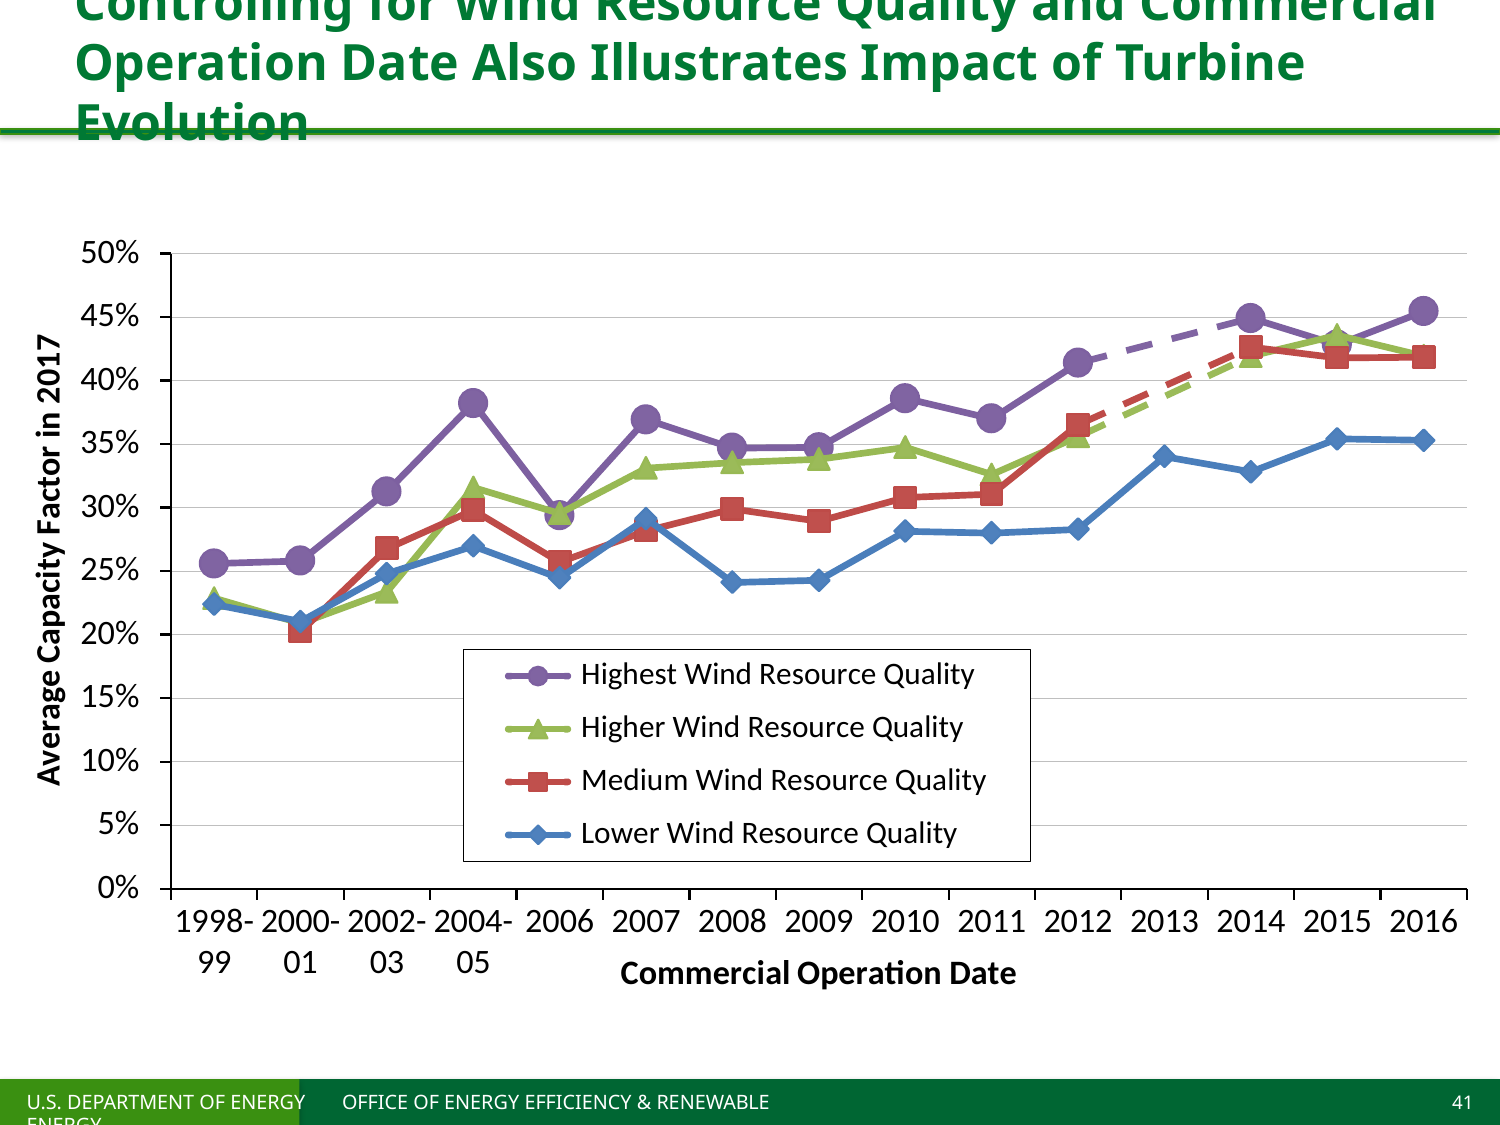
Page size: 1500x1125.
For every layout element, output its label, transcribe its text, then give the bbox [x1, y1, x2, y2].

picture [22, 212, 1474, 999]
title Controlling for Wind Resource Quality and Commercial Operation Date Also Illustrates Impact of Turbine Evolution [59, 0, 1491, 128]
